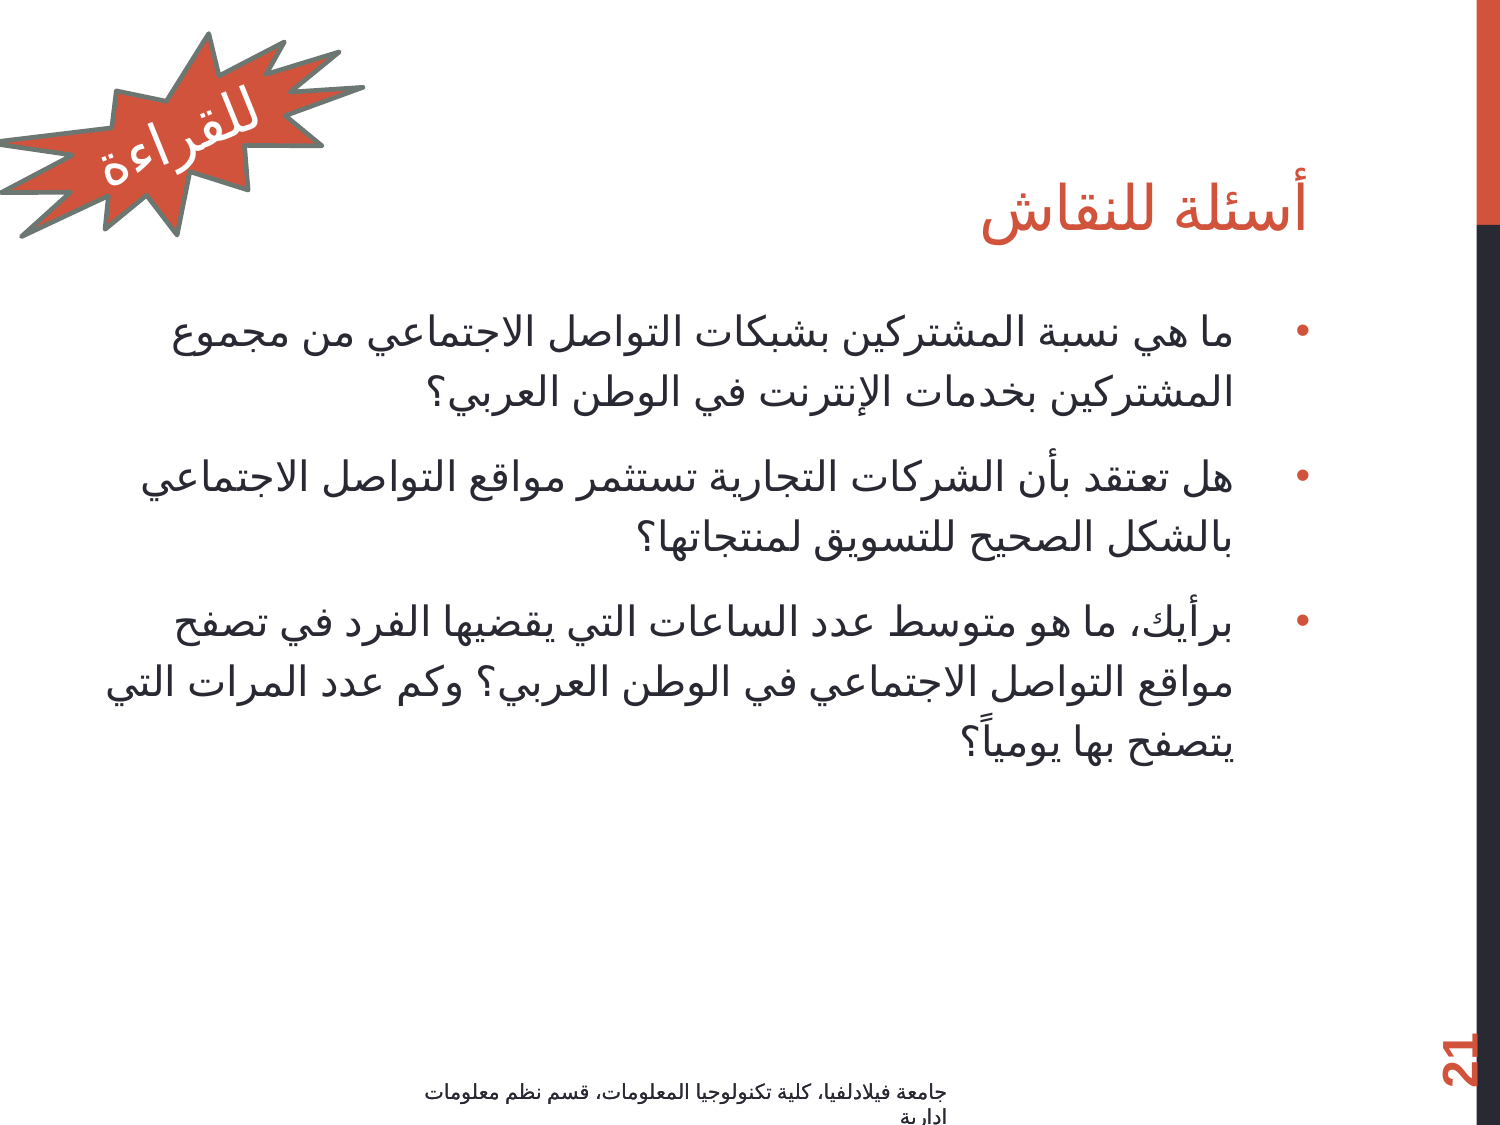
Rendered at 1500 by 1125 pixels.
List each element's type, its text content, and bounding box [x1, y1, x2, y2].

title أسئلة للنقاش [75, 24, 1325, 250]
text_box للقراءة [0, 31, 366, 239]
slide_number 21 [1427, 887, 1488, 1104]
list ما هي نسبة المشتركين بشبكات التواصل الاجتماعي من مجموع المشتركين بخدمات الإنترنت في الوطن العربي؟ هل تعتقد بأن الشركات التجارية تستثمر مواقع التواصل الاجتماعي بالشكل الصحيح للتسويق لمنتجاتها؟ برأيك، ما هو متوسط عدد الساعات التي يقضيها الفرد في تصفح مواقع التواصل الاجتماعي في الوطن العربي؟ وكم عدد المرات التي يتصفح بها يومياً؟ [75, 287, 1325, 1005]
